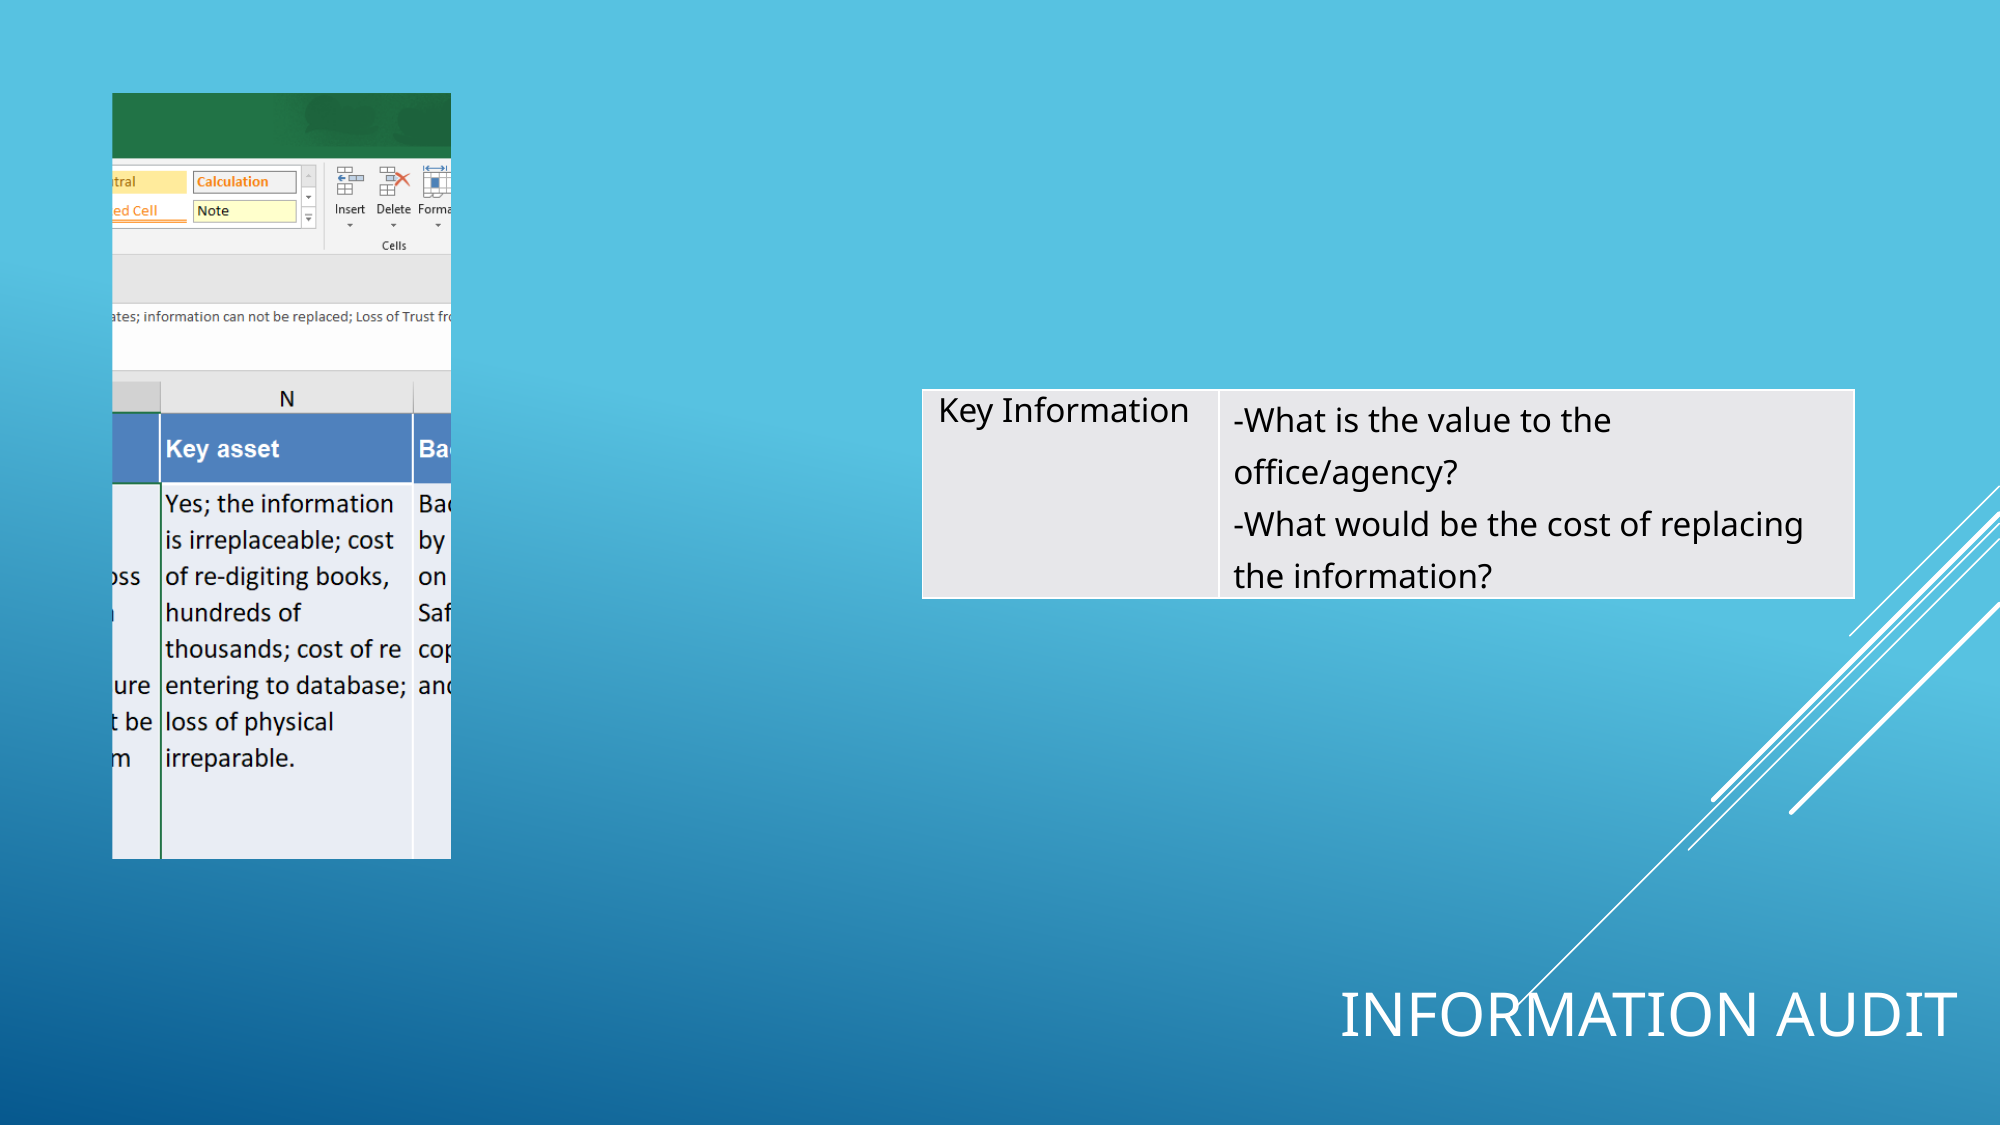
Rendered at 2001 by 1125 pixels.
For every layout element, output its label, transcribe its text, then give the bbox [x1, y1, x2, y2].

picture [111, 92, 452, 859]
table_header Key Information [923, 391, 1218, 597]
list [112, 112, 1513, 1049]
title Information Audit [1188, 945, 1974, 1080]
table_header -What is the value to the office/agency? -What would be the cost of replacing the information? [1220, 391, 1853, 597]
